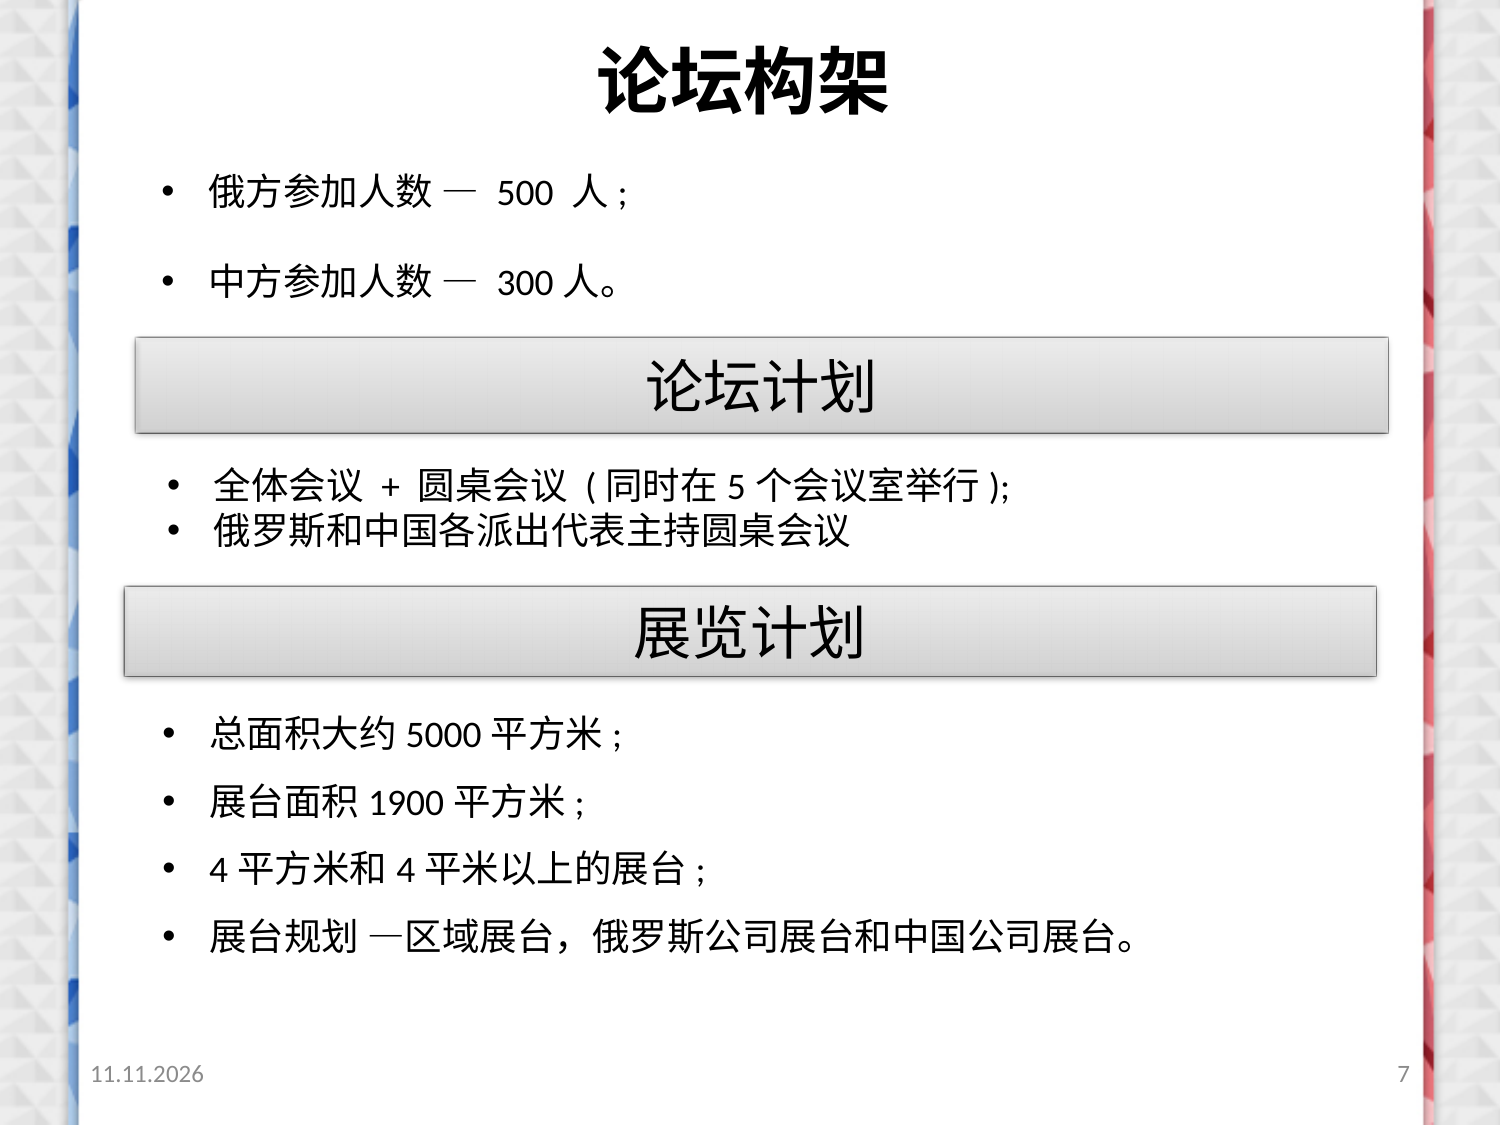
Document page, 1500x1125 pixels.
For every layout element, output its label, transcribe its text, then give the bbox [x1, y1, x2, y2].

text_box 俄方参加人数 — 500 人; 中方参加人数 — 300人。 [146, 160, 1347, 311]
text_box 展览计划 [128, 590, 1373, 673]
slide_number 7 [1074, 1042, 1425, 1103]
text_box 全体会议 + 圆桌会议 (同时在5个会议室举行); 俄罗斯和中国各派出代表主持圆桌会议 [152, 454, 1353, 560]
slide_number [75, 1042, 425, 1103]
picture [0, 0, 1500, 1125]
text_box 总面积大约5000平方米; 展台面积1900平方米; 4平方米和4平米以上的展台; 展台规划 —区域展台，俄罗斯公司展台和中国公司展台。 [147, 680, 1313, 966]
title 论坛构架 [267, 27, 1220, 132]
text_box 论坛计划 [140, 341, 1385, 430]
